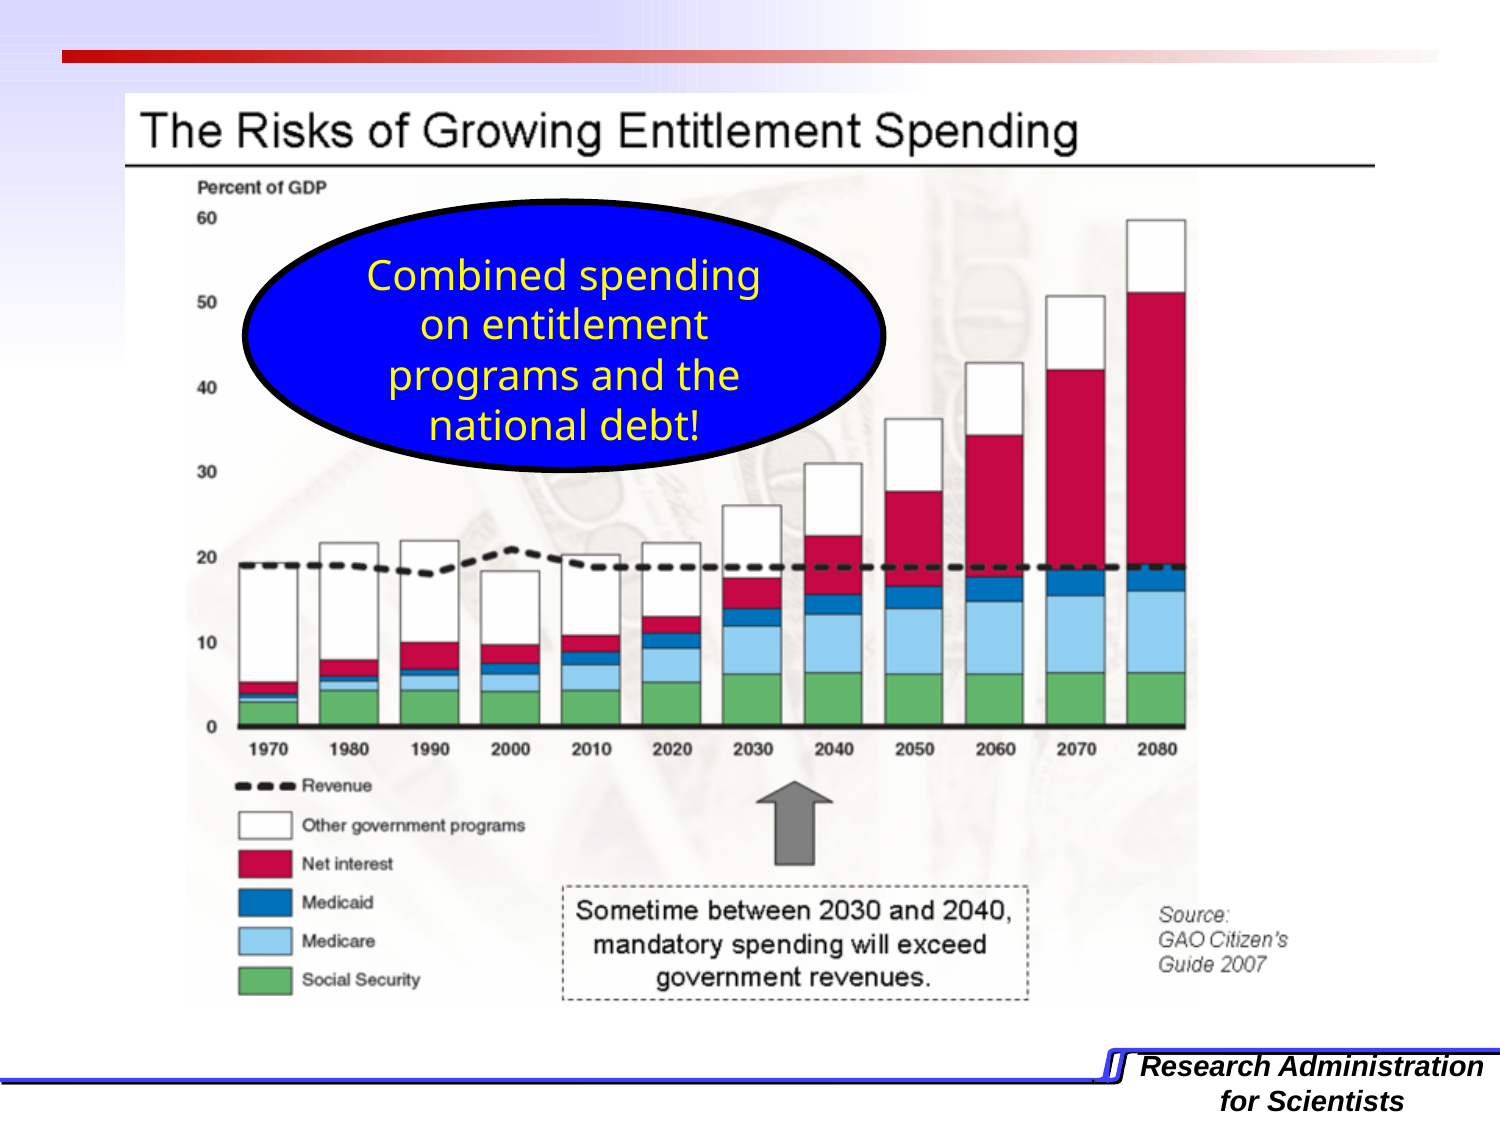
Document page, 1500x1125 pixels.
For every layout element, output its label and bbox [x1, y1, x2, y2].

picture [124, 93, 1376, 1032]
picture [62, 50, 1438, 63]
